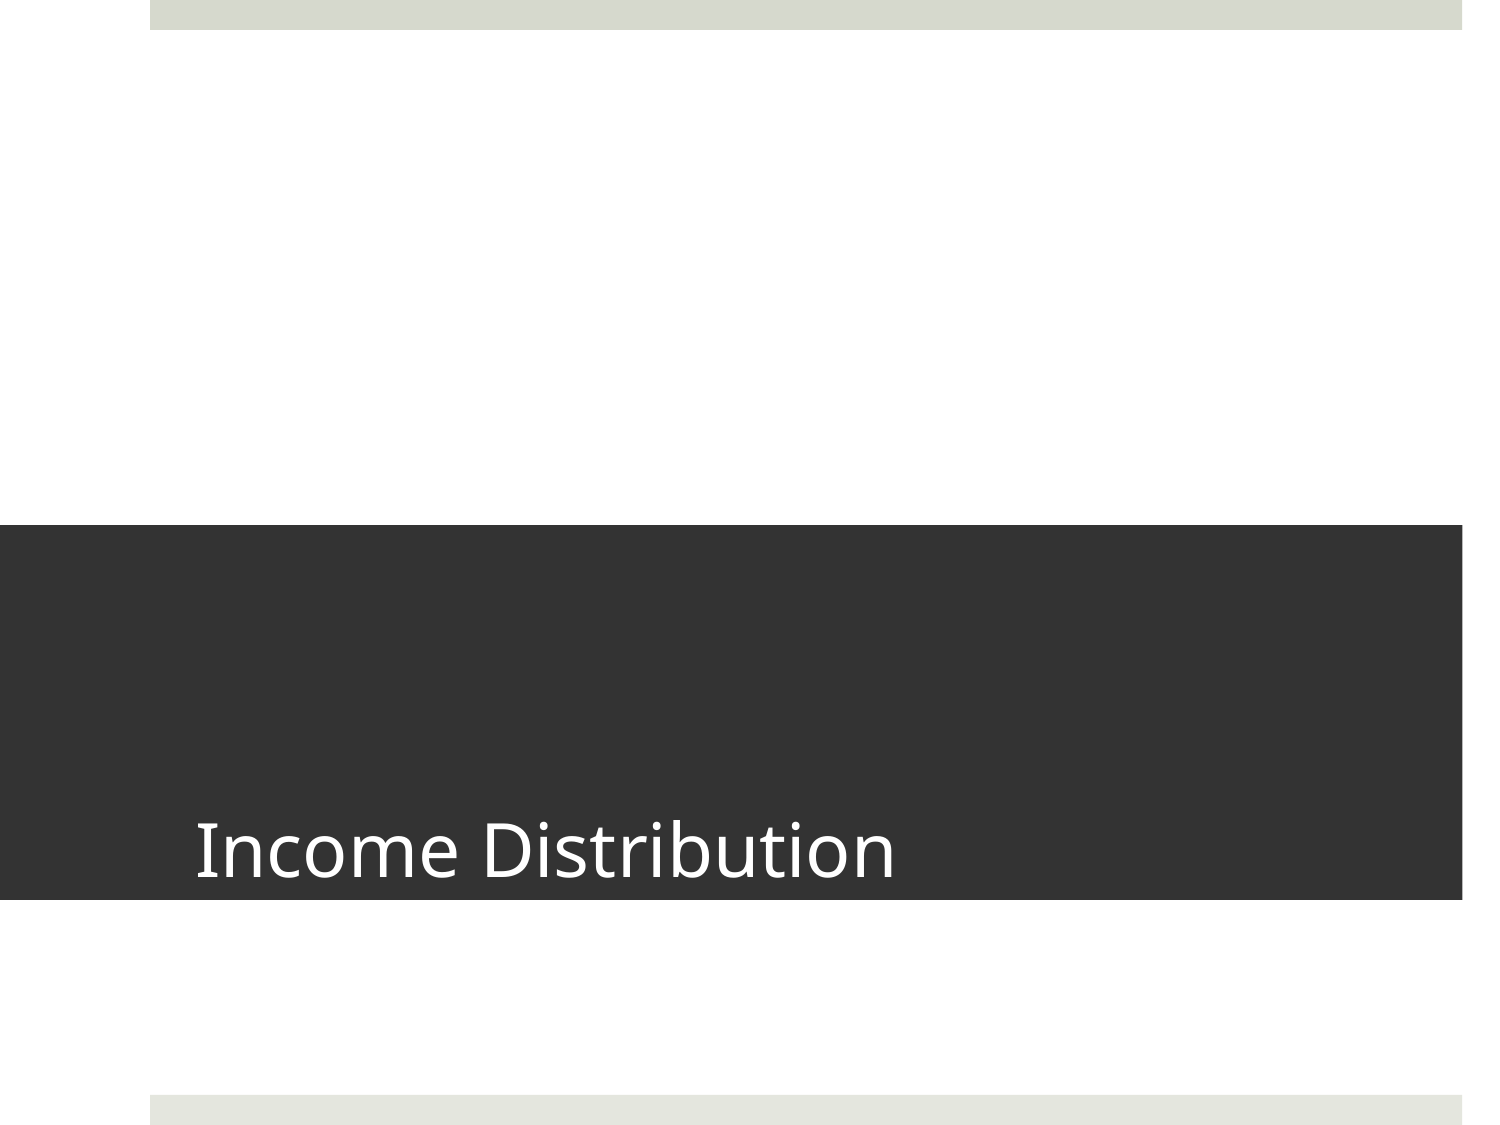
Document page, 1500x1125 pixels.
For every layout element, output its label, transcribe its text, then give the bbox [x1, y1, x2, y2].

title Income Distribution [0, 525, 1463, 900]
